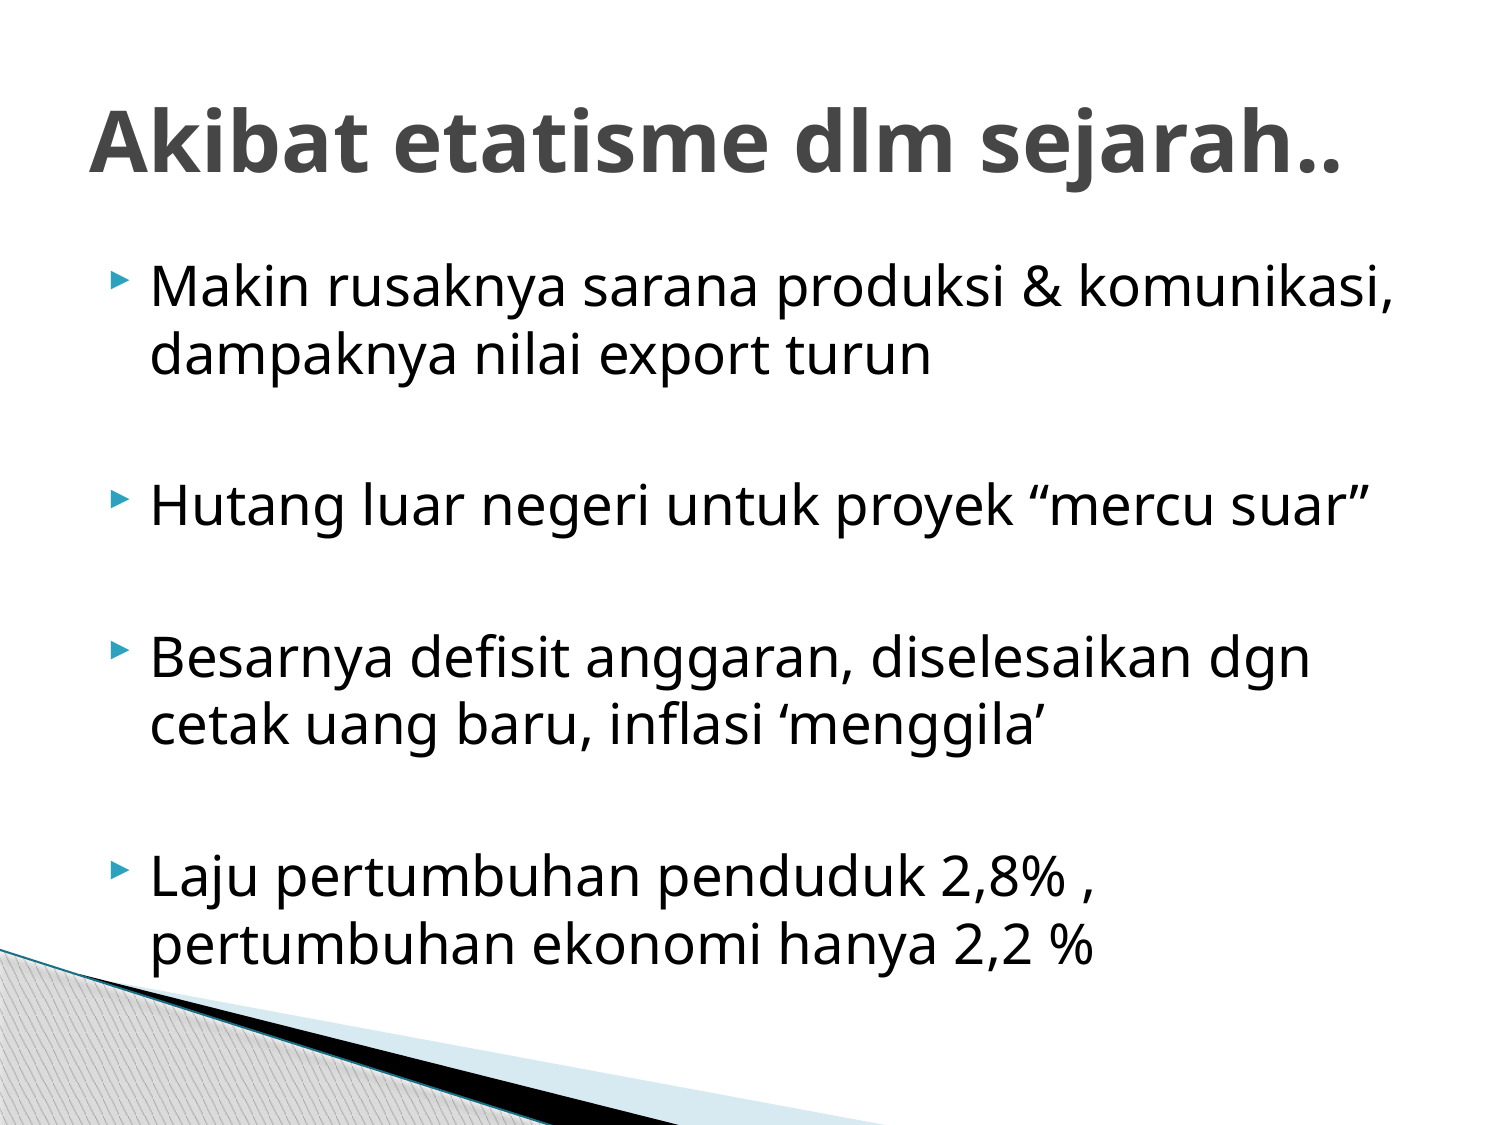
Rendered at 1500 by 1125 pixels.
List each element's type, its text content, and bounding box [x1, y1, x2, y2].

title Akibat etatisme dlm sejarah.. [75, 45, 1425, 233]
list Makin rusaknya sarana produksi & komunikasi, dampaknya nilai export turun Hutang luar negeri untuk proyek “mercu suar” Besarnya defisit anggaran, diselesaikan dgn cetak uang baru, inflasi ‘menggila’ Laju pertumbuhan penduduk 2,8% , pertumbuhan ekonomi hanya 2,2 % [75, 243, 1425, 986]
